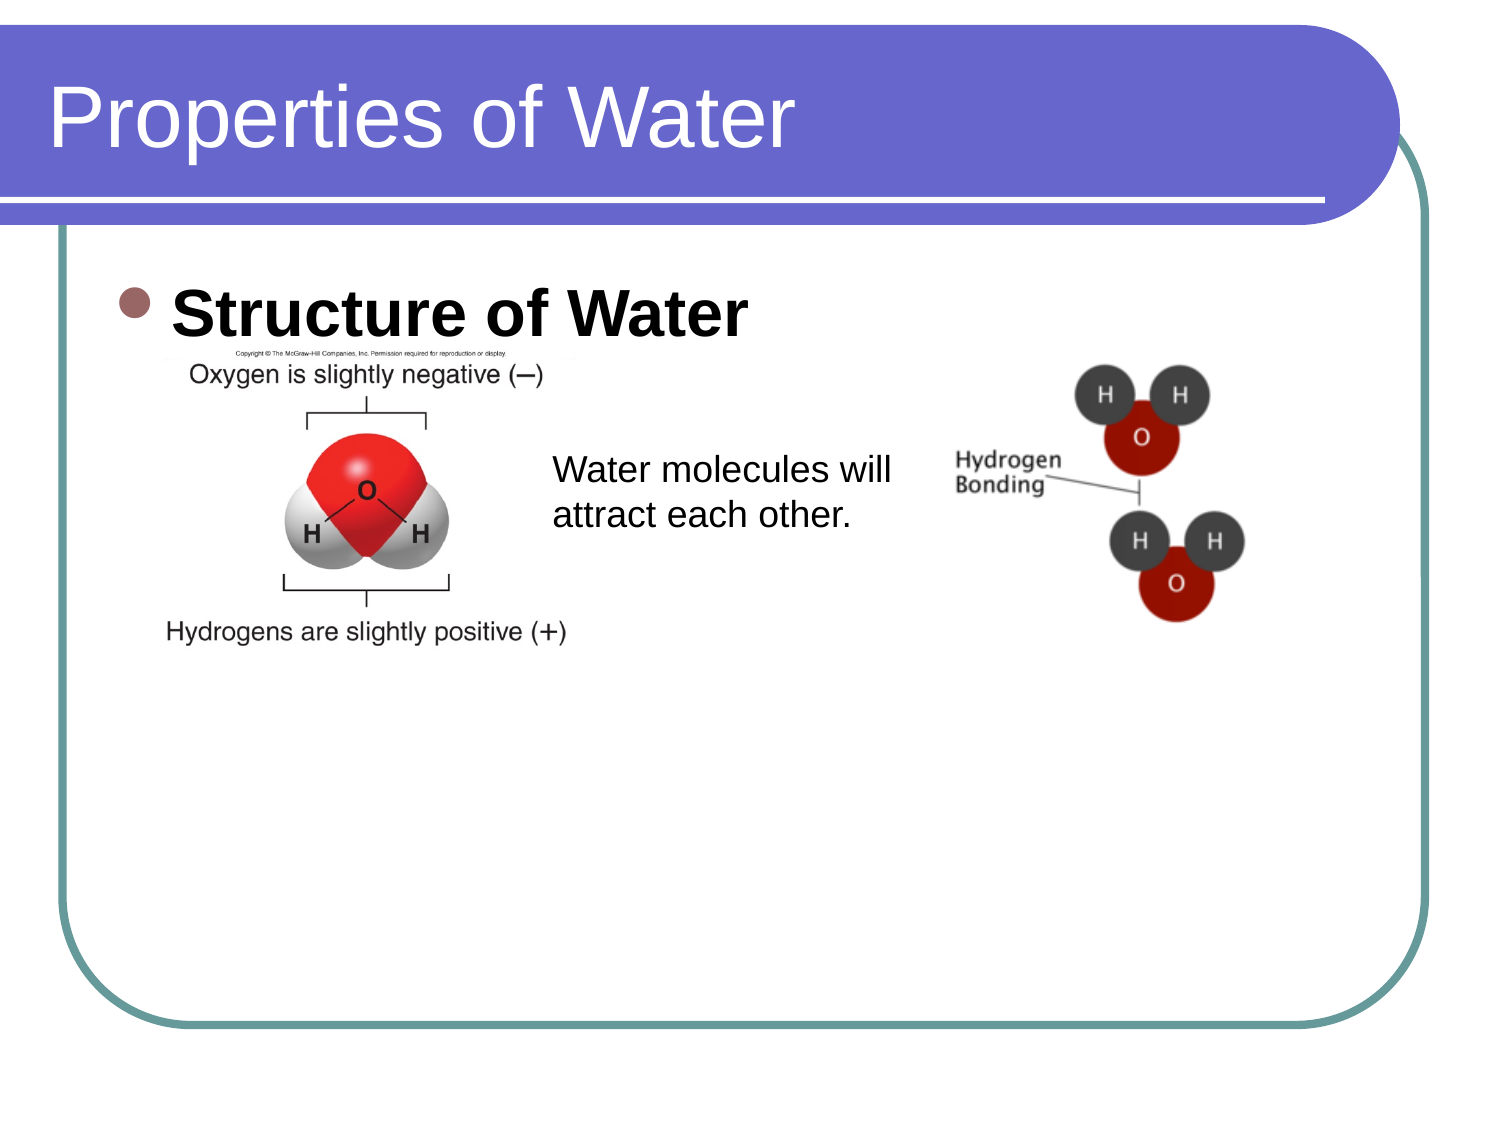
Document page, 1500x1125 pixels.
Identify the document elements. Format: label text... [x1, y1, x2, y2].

title Properties of Water [31, 37, 1348, 188]
list Structure of Water [99, 262, 1401, 988]
text_box Water molecules will attract each other. [582, 437, 925, 543]
picture [162, 349, 579, 651]
picture [949, 337, 1248, 635]
